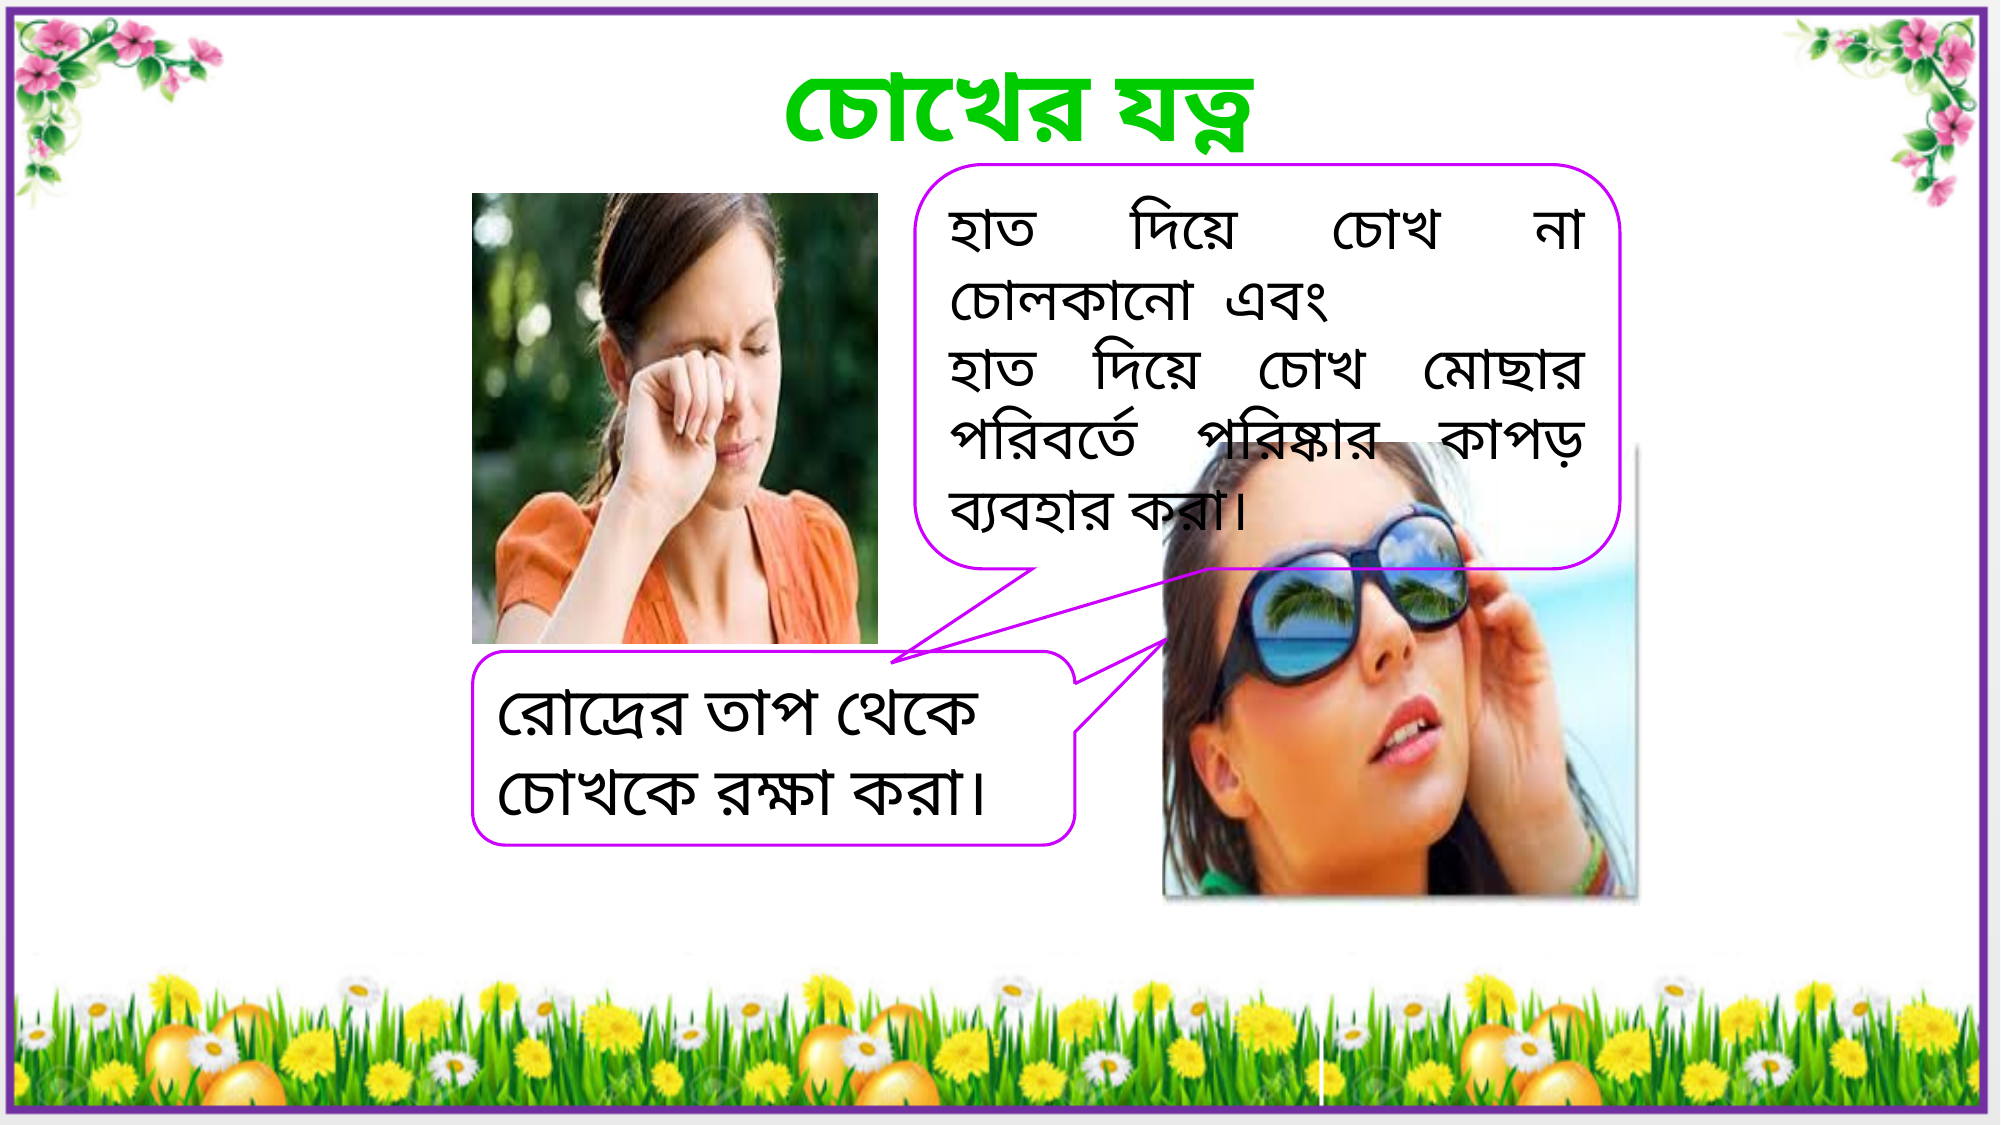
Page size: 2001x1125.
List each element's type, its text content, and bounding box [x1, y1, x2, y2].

text_box রোদ্রের তাপ থেকে চোখকে রক্ষা করা। [472, 640, 1162, 846]
picture [0, 0, 2001, 1125]
text_box চোখের যত্ন [387, 12, 1638, 192]
text_box হাত দিয়ে চোখ না চোলকানো এবং হাত দিয়ে চোখ মোছার পরিবর্তে পরিষ্কার কাপড় ব্যবহার করা। [909, 164, 1621, 650]
